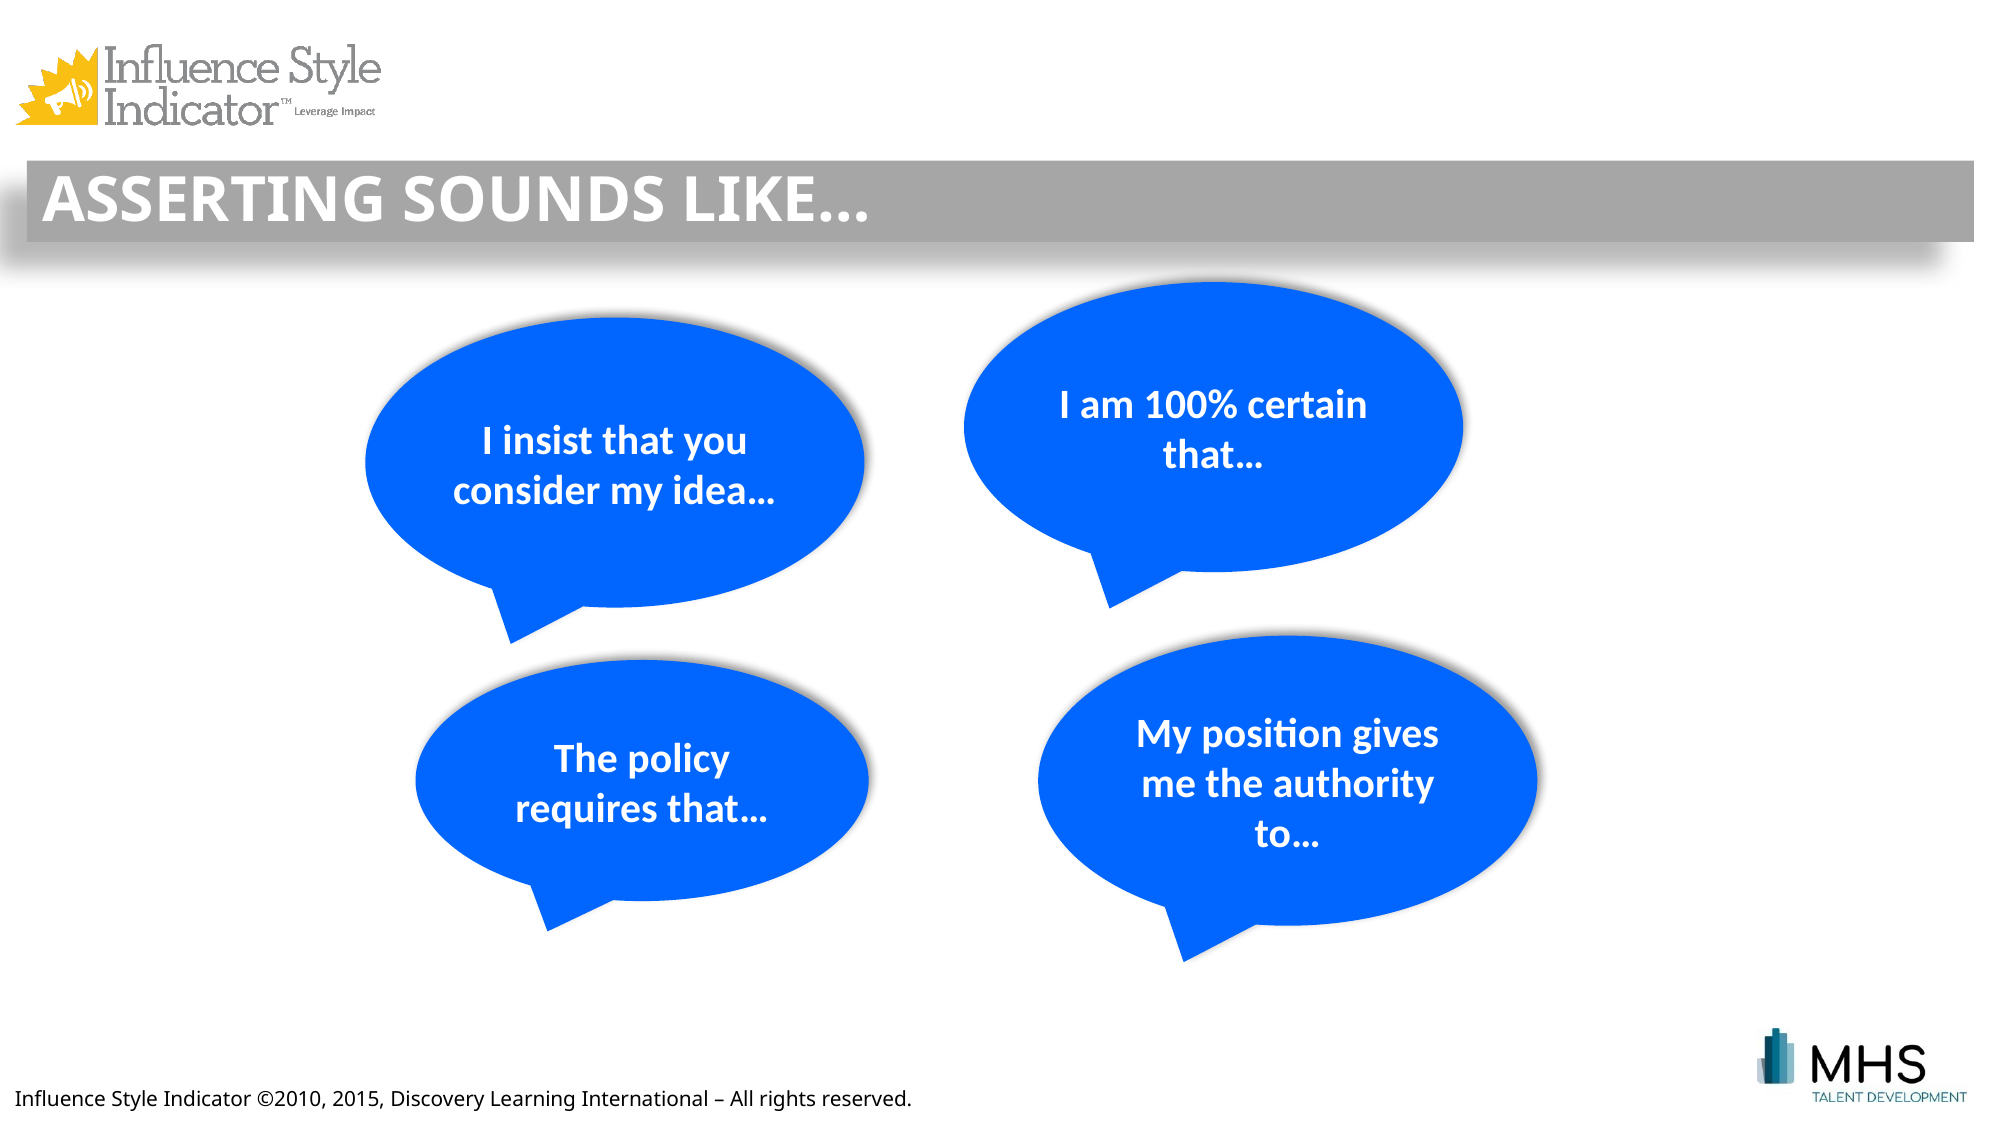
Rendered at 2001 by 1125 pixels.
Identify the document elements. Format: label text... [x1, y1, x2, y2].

text_box Influence Style Indicator ©2010, 2015, Discovery Learning International – All rights reserved. [0, 1077, 1000, 1118]
text_box I am 100% certain that… [963, 282, 1464, 609]
text_box I insist that you consider my idea… [365, 317, 865, 644]
text_box ASSERTING SOUNDS LIKE… [26, 160, 1974, 242]
text_box My position gives me the authority to… [1038, 635, 1538, 963]
picture [1757, 1028, 1967, 1102]
picture [0, 34, 464, 152]
text_box The policy requires that… [415, 659, 869, 932]
